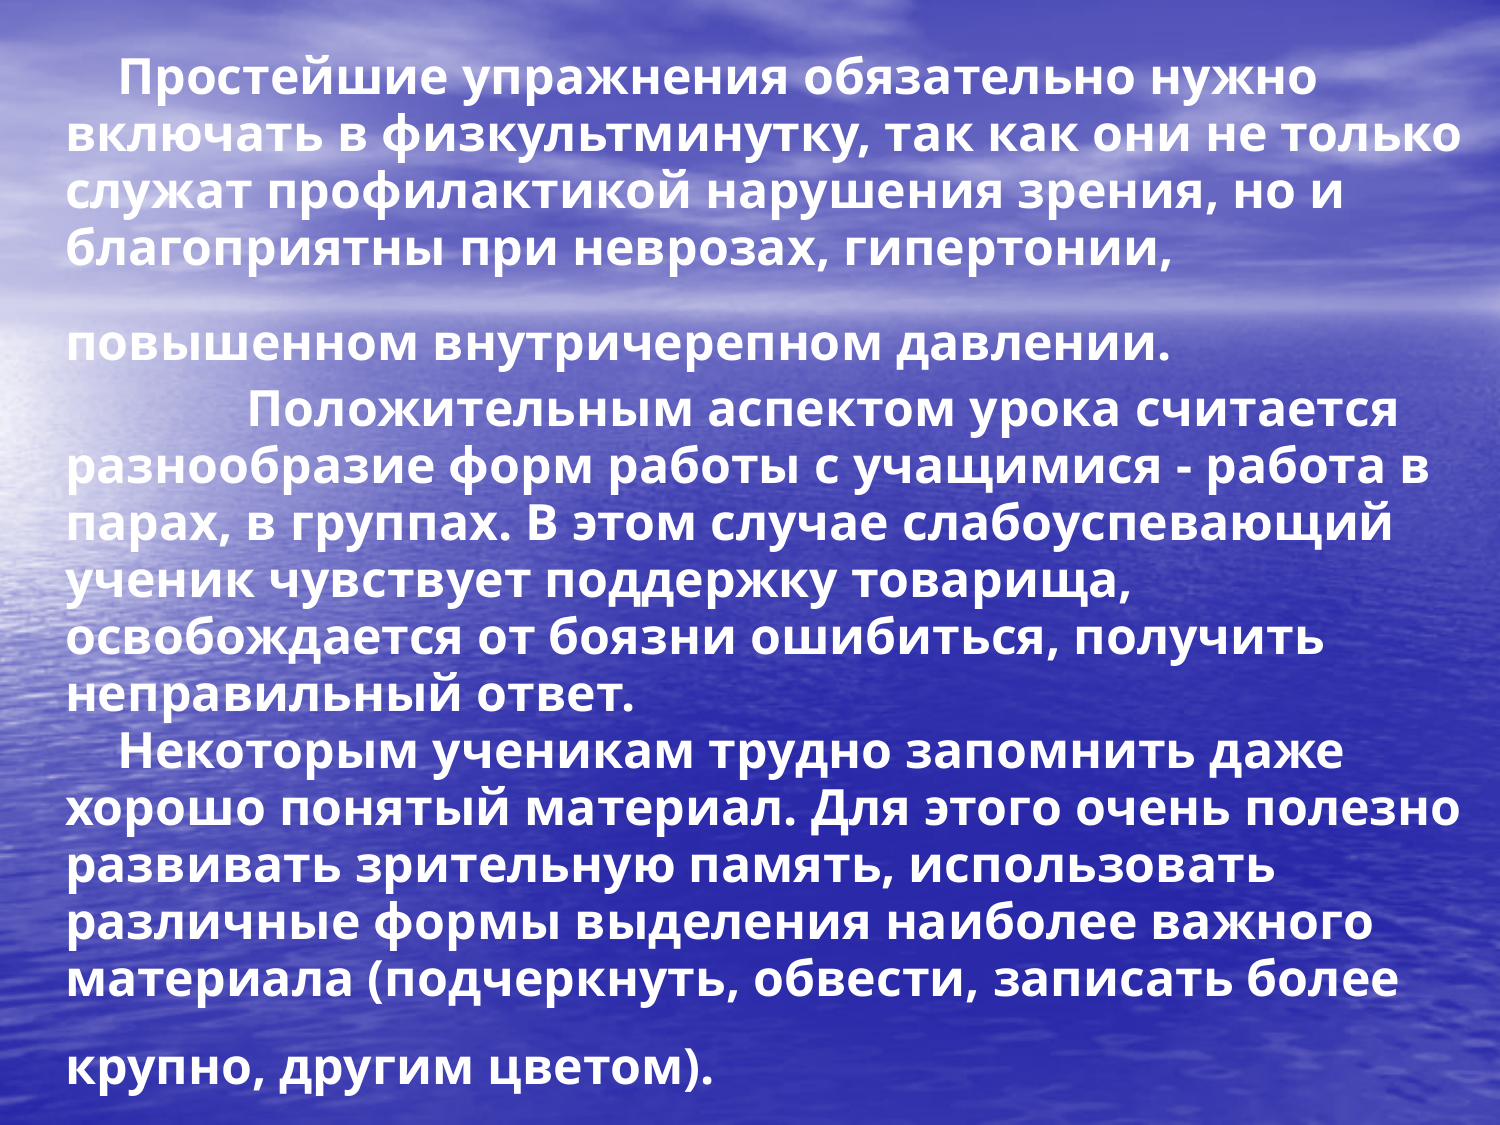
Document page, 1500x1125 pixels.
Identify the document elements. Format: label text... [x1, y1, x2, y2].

title Простейшие упражнения обязательно нужно включать в физкультминутку, так как они не только служат профилактикой нарушения зрения, но и благоприятны при неврозах, гипертонии, повышенном внутричерепном давлении. Положительным аспектом урока считается разнообразие форм работы с учащимися - работа в парах, в группах. В этом случае слабоуспевающий ученик чувствует поддержку товарища, освобождается от боязни ошибиться, получить неправильный ответ. Некоторым ученикам трудно запомнить даже хорошо понятый материал. Для этого очень полезно развивать зрительную память, использовать различные формы выделения наиболее важного материала (подчеркнуть, обвести, записать более крупно, другим цветом). [49, 437, 1500, 715]
